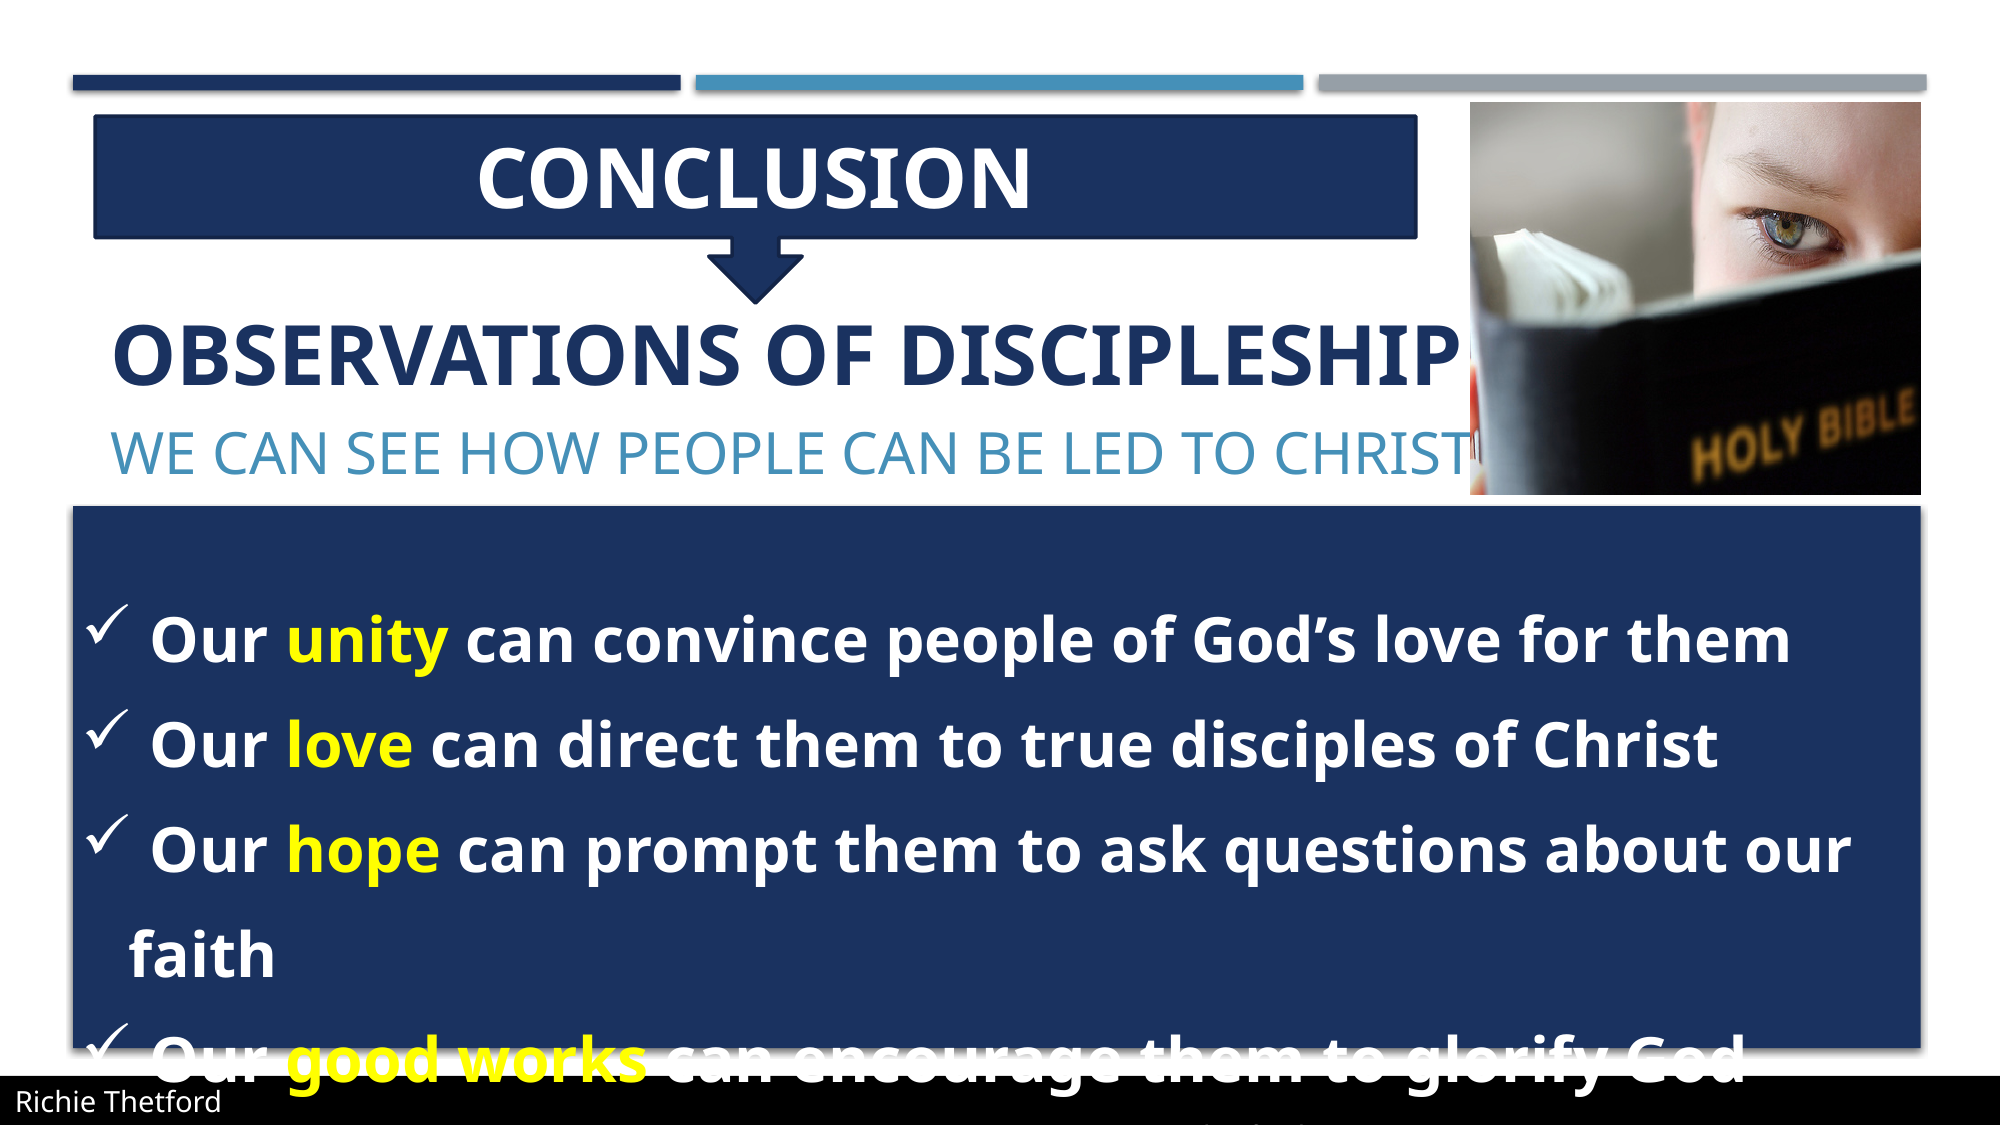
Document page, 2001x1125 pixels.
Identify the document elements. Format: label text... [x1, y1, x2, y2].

picture [1470, 102, 1922, 495]
title Observations of discipleship [95, 167, 1464, 409]
text_box CONCLUSION [95, 117, 1416, 233]
text_box Our unity can convince people of God’s love for them Our love can direct them to true disciples of Christ Our hope can prompt them to ask questions about our faith Our good works can encourage them to glorify God [67, 562, 1927, 1102]
text_box [93, 114, 1418, 305]
text_box Richie Thetford www.thetfordcountry.com [0, 1075, 2000, 1125]
subtitle We can see how people can be led to christ [95, 409, 1899, 507]
